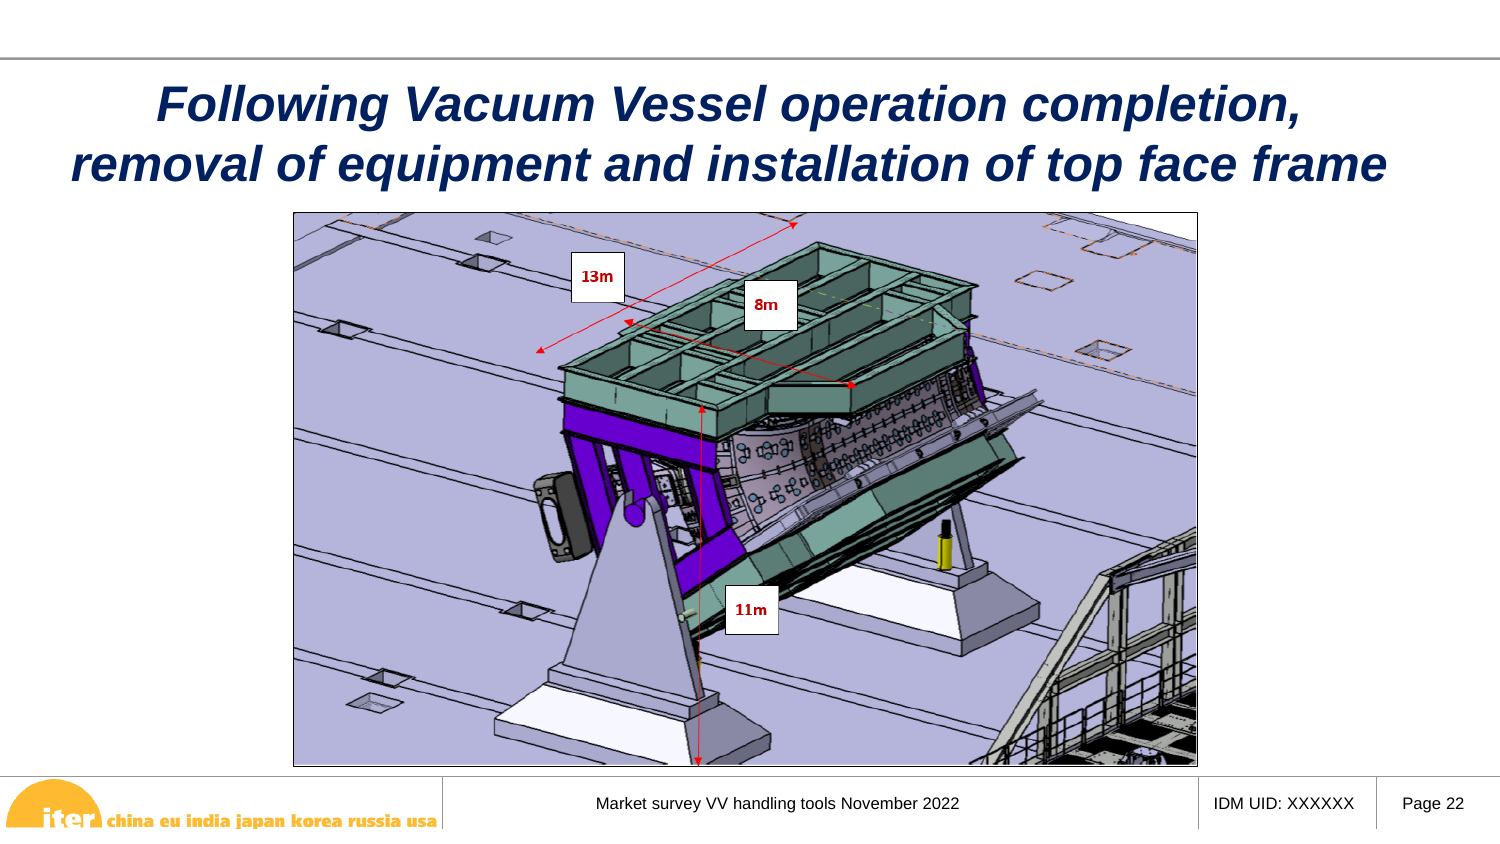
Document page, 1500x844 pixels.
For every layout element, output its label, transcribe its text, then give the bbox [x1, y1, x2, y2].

picture [5, 779, 104, 828]
picture [106, 812, 438, 829]
title Following Vacuum Vessel operation completion, removal of equipment and installation of top face frame [53, 75, 1407, 188]
picture [288, 208, 1204, 771]
